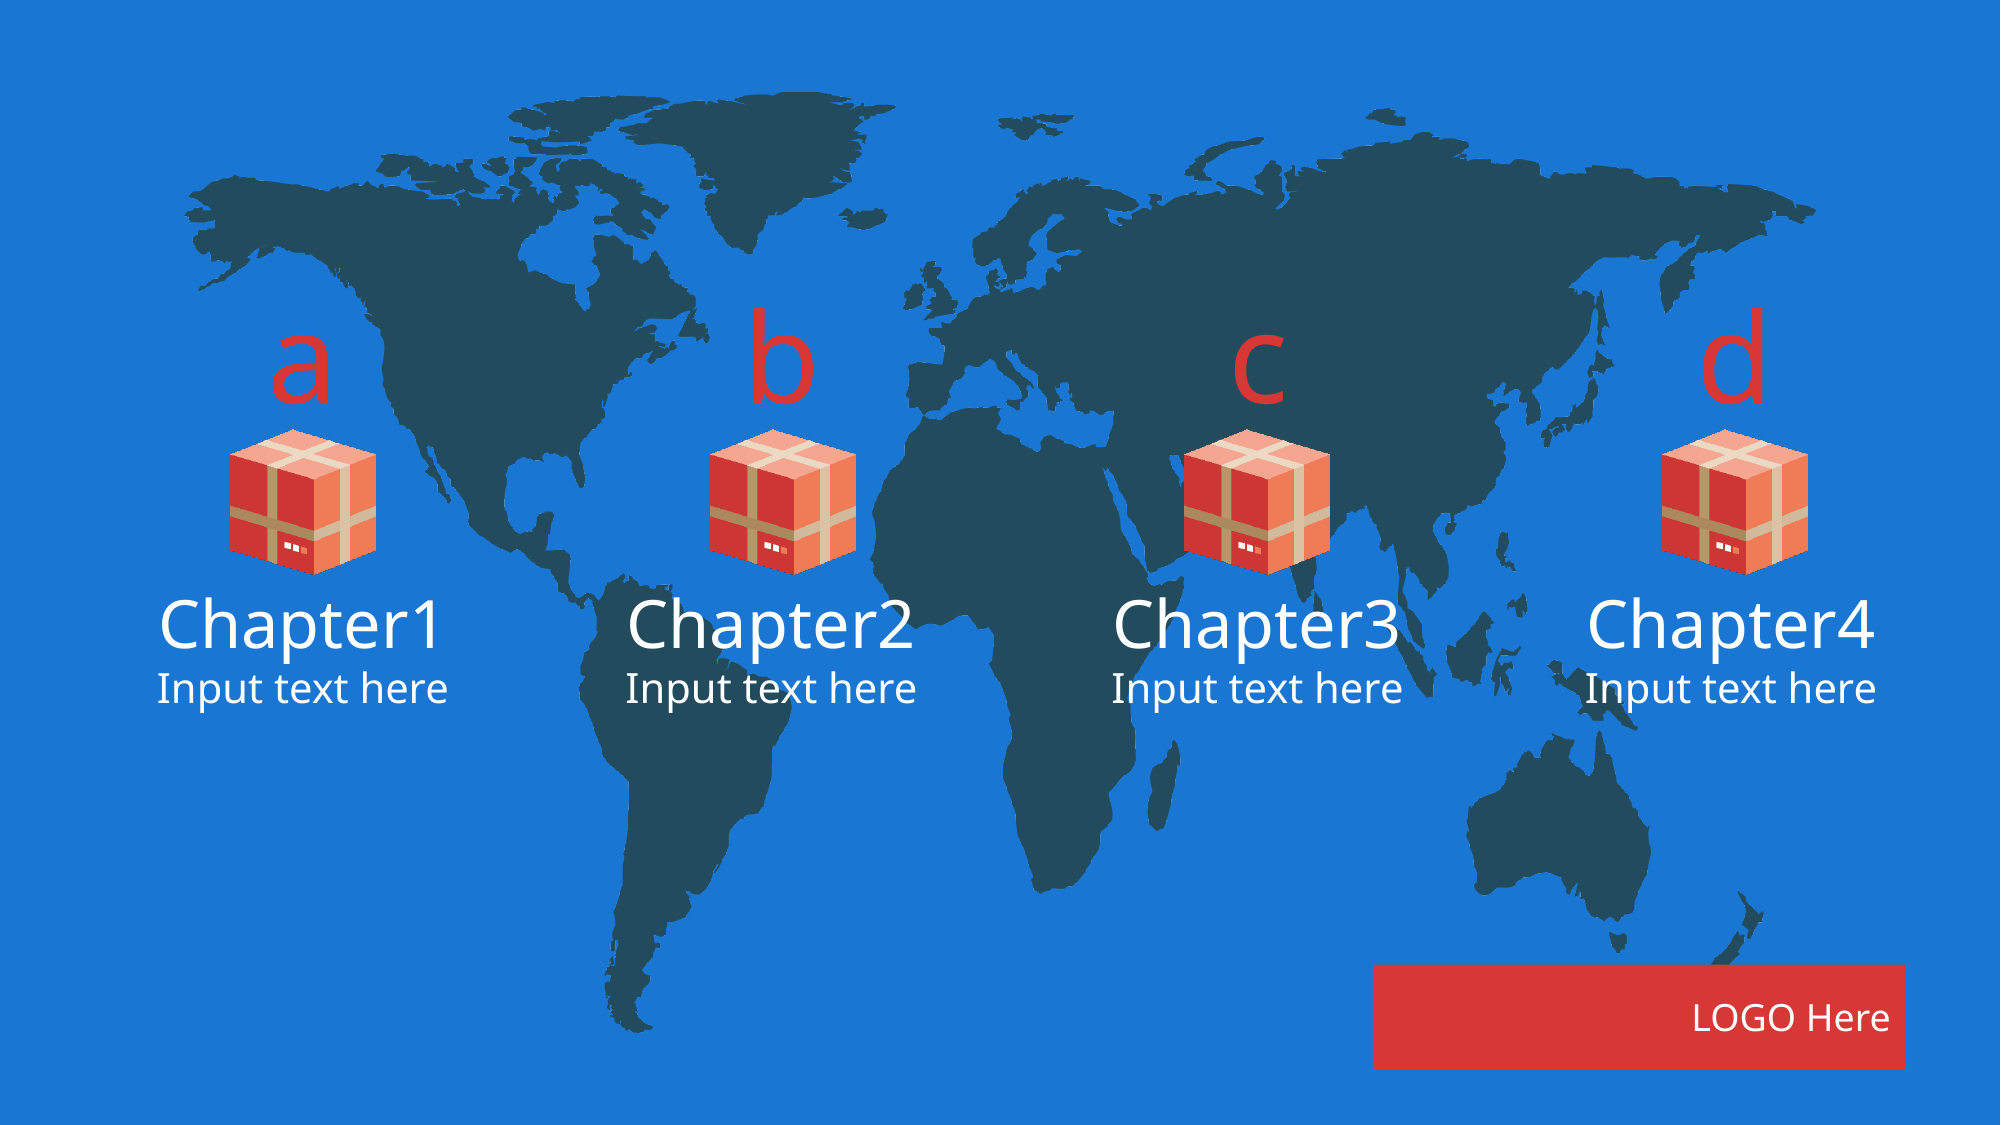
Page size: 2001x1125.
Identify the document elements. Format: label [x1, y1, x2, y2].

text_box [1574, 271, 1888, 721]
picture [184, 92, 1816, 1033]
text_box [149, 271, 456, 721]
text_box [615, 271, 927, 721]
text_box [1101, 271, 1413, 721]
